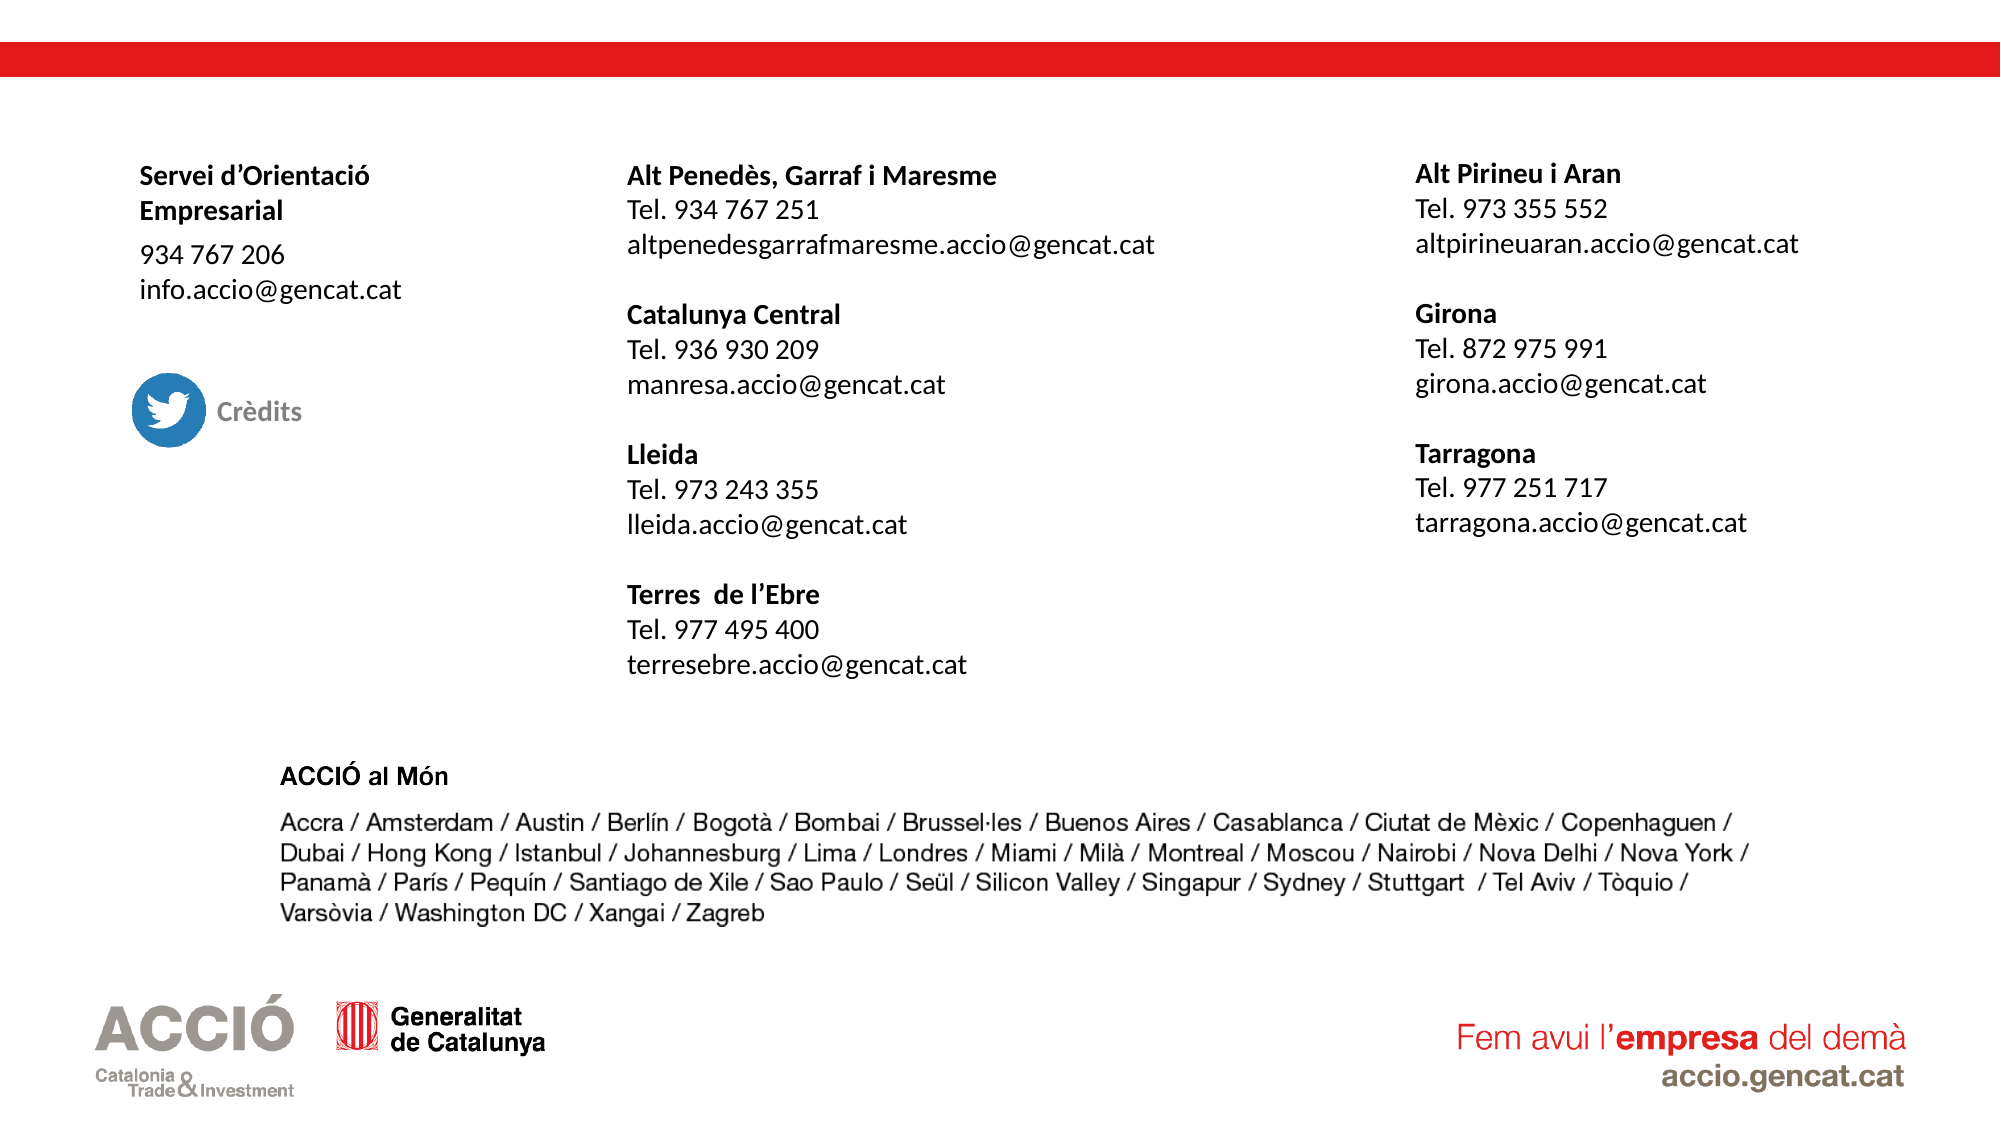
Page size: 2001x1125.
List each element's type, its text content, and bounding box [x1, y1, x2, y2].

picture [0, 42, 2000, 77]
picture [279, 761, 449, 791]
text_box Servei d’Orientació Empresarial 934 767 206 info.accio@gencat.cat [133, 148, 544, 453]
picture [94, 994, 545, 1097]
picture [102, 363, 235, 457]
text_box Alt Penedès, Garraf i Maresme Tel. 934 767 251 altpenedesgarrafmaresme.accio@gencat.cat Catalunya Central Tel. 936 930 209 manresa.accio@gencat.cat Lleida Tel. 973 243 355 lleida.accio@gencat.cat Terres de l’Ebre Tel. 977 495 400 terresebre.accio@gencat.cat [621, 148, 1363, 758]
picture [279, 810, 1756, 927]
picture [1661, 1060, 1904, 1093]
title Crèdits [211, 384, 457, 588]
text_box Alt Pirineu i Aran Tel. 973 355 552 altpirineuaran.accio@gencat.cat Girona Tel. 872 975 991 girona.accio@gencat.cat Tarragona Tel. 977 251 717 tarragona.accio@gencat.cat [1409, 146, 1961, 617]
picture [1458, 1023, 1906, 1056]
